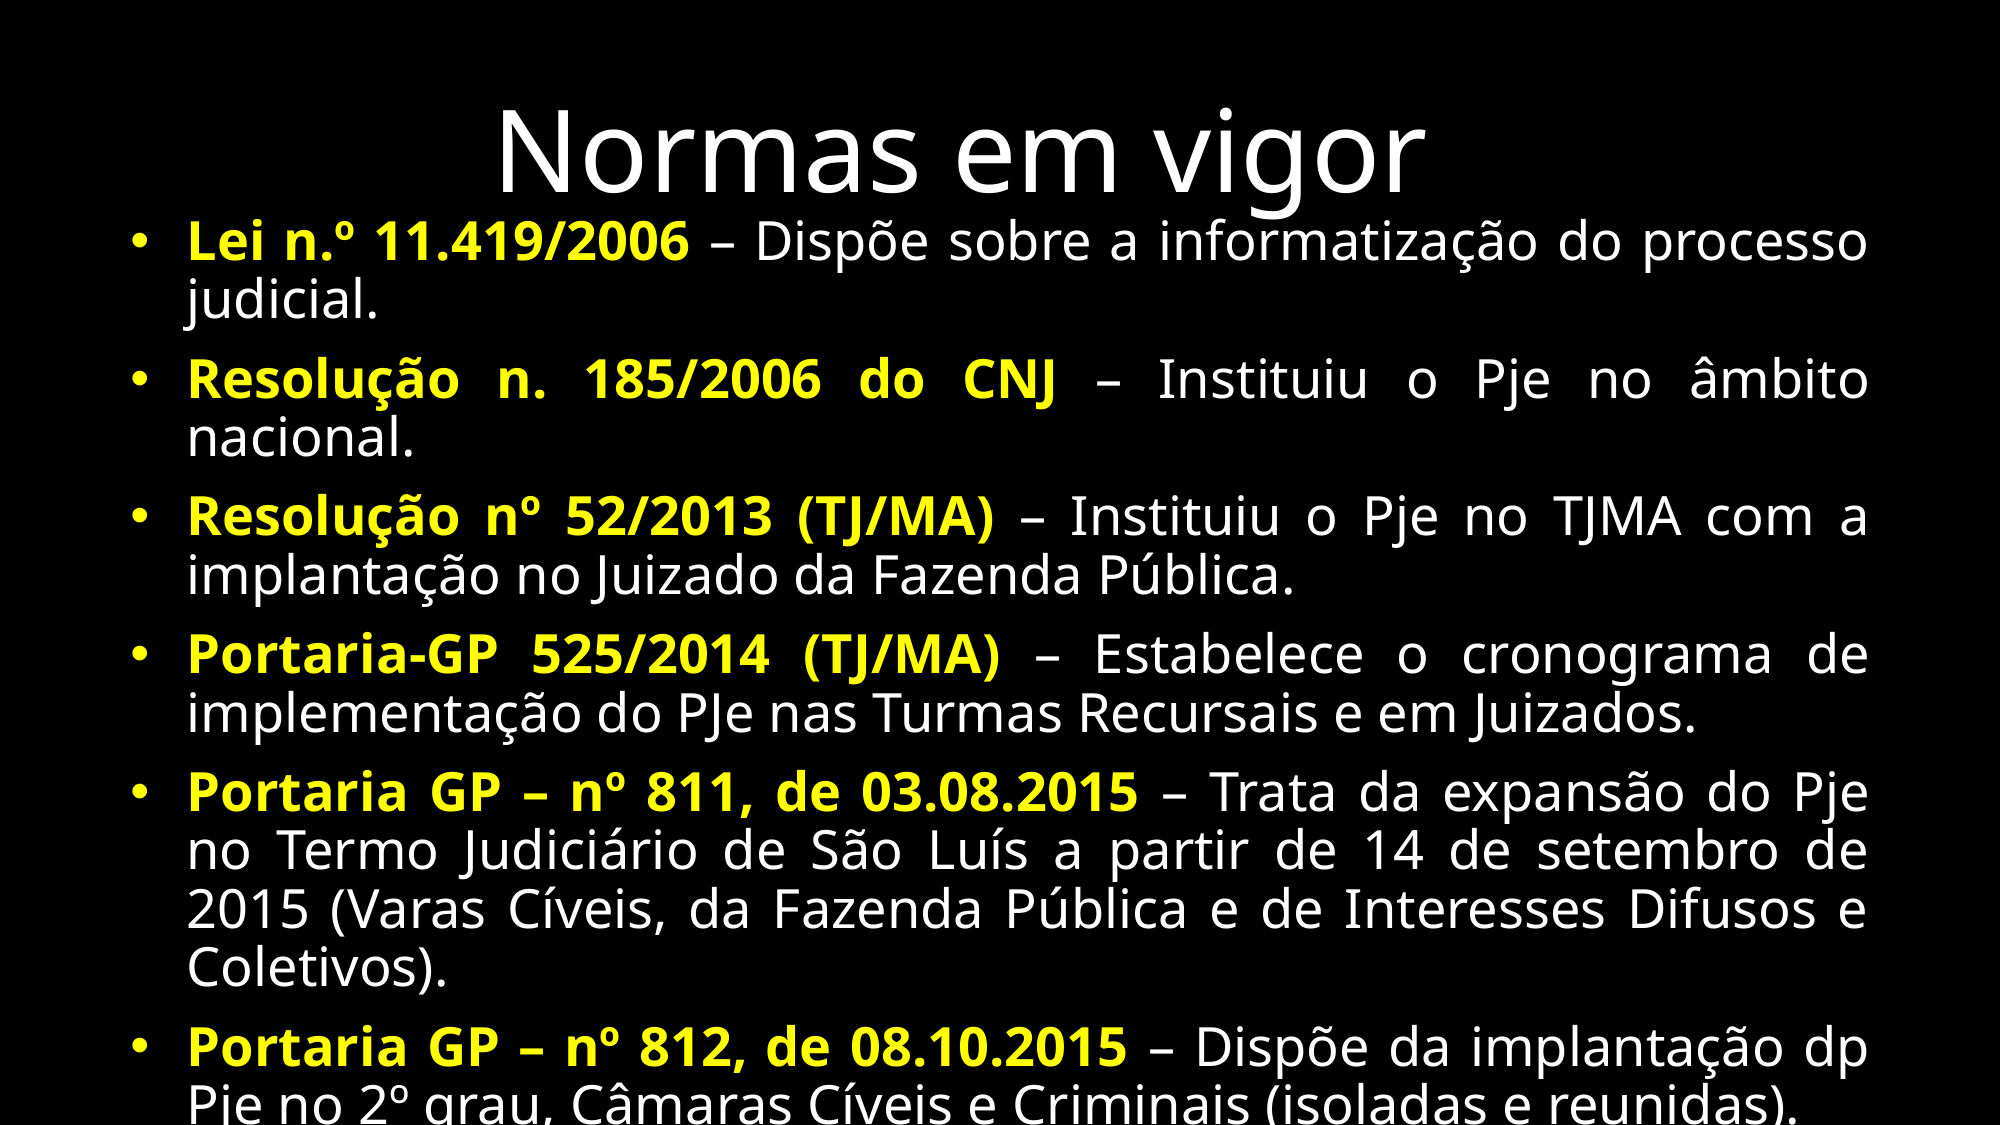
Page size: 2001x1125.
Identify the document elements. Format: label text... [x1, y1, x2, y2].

title Normas em vigor [210, 72, 1711, 206]
subtitle Lei n.º 11.419/2006 – Dispõe sobre a informatização do processo judicial. Resolução n. 185/2006 do CNJ – Instituiu o Pje no âmbito nacional. Resolução nº 52/2013 (TJ/MA) – Instituiu o Pje no TJMA com a implantação no Juizado da Fazenda Pública. Portaria-GP 525/2014 (TJ/MA) – Estabelece o cronograma de implementação do PJe nas Turmas Recursais e em Juizados. Portaria GP – nº 811, de 03.08.2015 – Trata da expansão do Pje no Termo Judiciário de São Luís a partir de 14 de setembro de 2015 (Varas Cíveis, da Fazenda Pública e de Interesses Difusos e Coletivos). Portaria GP – nº 812, de 08.10.2015 – Dispõe da implantação dp Pje no 2º grau, Câmaras Cíveis e Criminais (isoladas e reunidas). [115, 206, 1886, 892]
